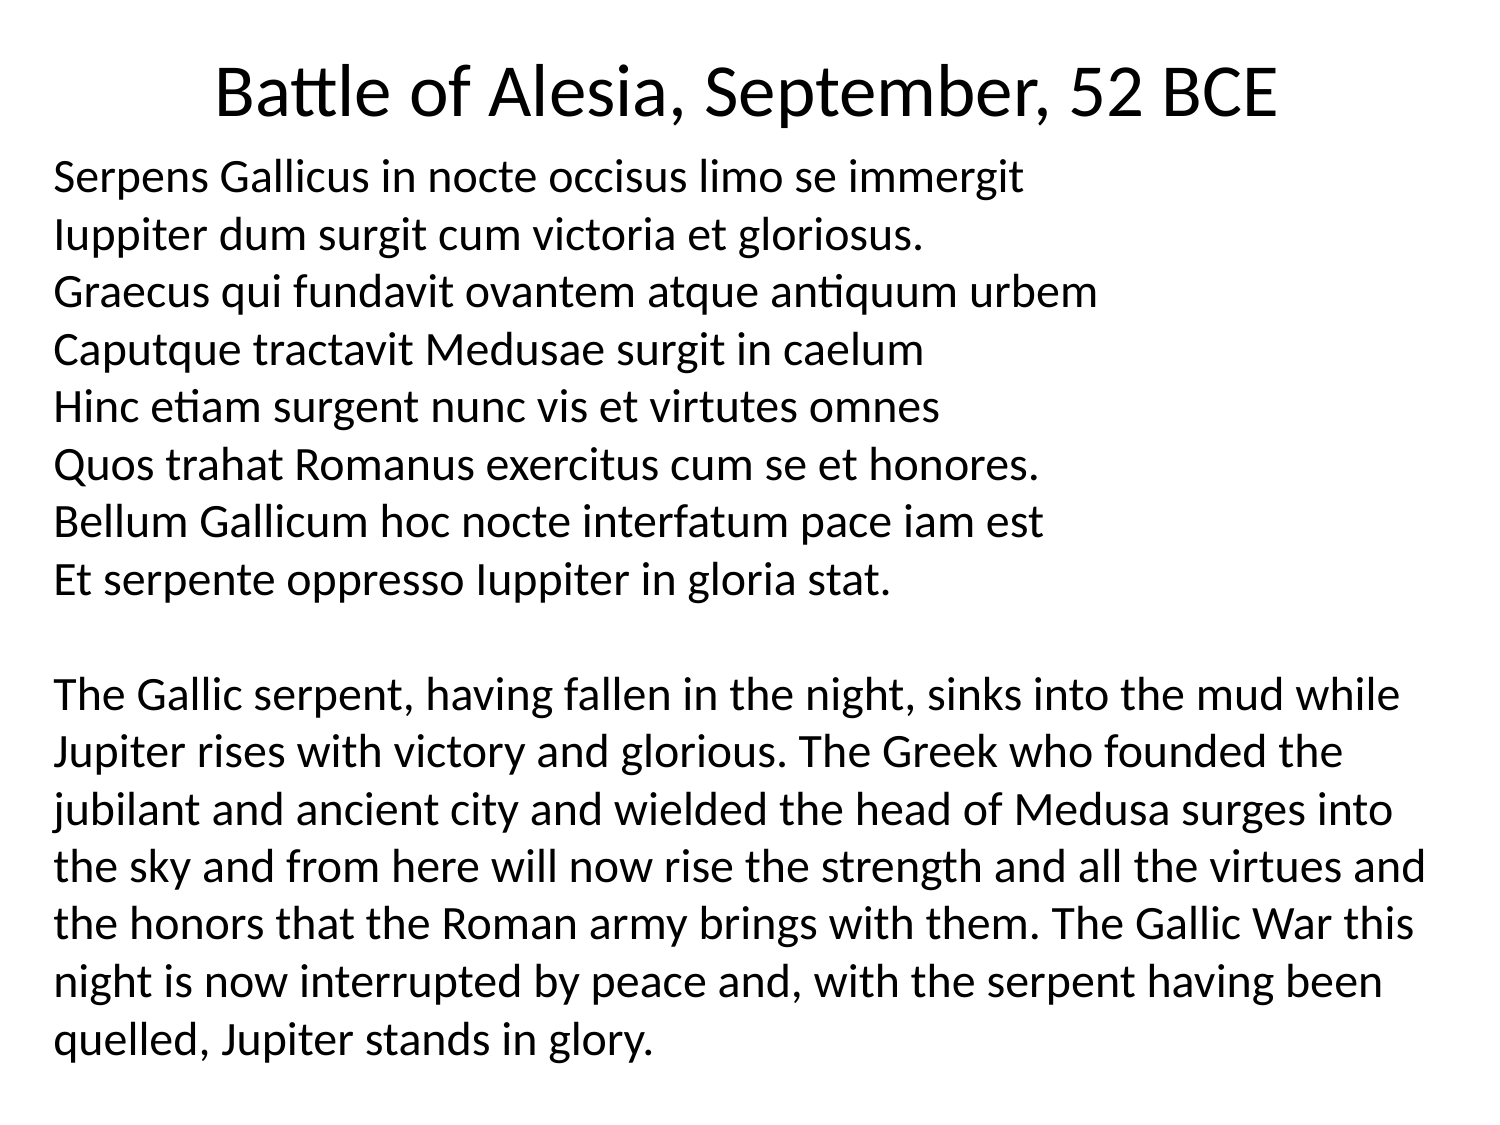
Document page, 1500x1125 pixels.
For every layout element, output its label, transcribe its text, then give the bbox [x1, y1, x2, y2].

text_box Battle of Alesia, September, 52 BCE [0, 34, 1497, 140]
text_box Serpens Gallicus in nocte occisus limo se immergit Iuppiter dum surgit cum victoria et gloriosus. Graecus qui fundavit ovantem atque antiquum urbem Caputque tractavit Medusae surgit in caelum Hinc etiam surgent nunc vis et virtutes omnes Quos trahat Romanus exercitus cum se et honores. Bellum Gallicum hoc nocte interfatum pace iam est Et serpente oppresso Iuppiter in gloria stat. The Gallic serpent, having fallen in the night, sinks into the mud while Jupiter rises with victory and glorious. The Greek who founded the jubilant and ancient city and wielded the head of Medusa surges into the sky and from here will now rise the strength and all the virtues and the honors that the Roman army brings with them. The Gallic War this night is now interrupted by peace and, with the serpent having been quelled, Jupiter stands in glory. [38, 140, 1456, 1072]
